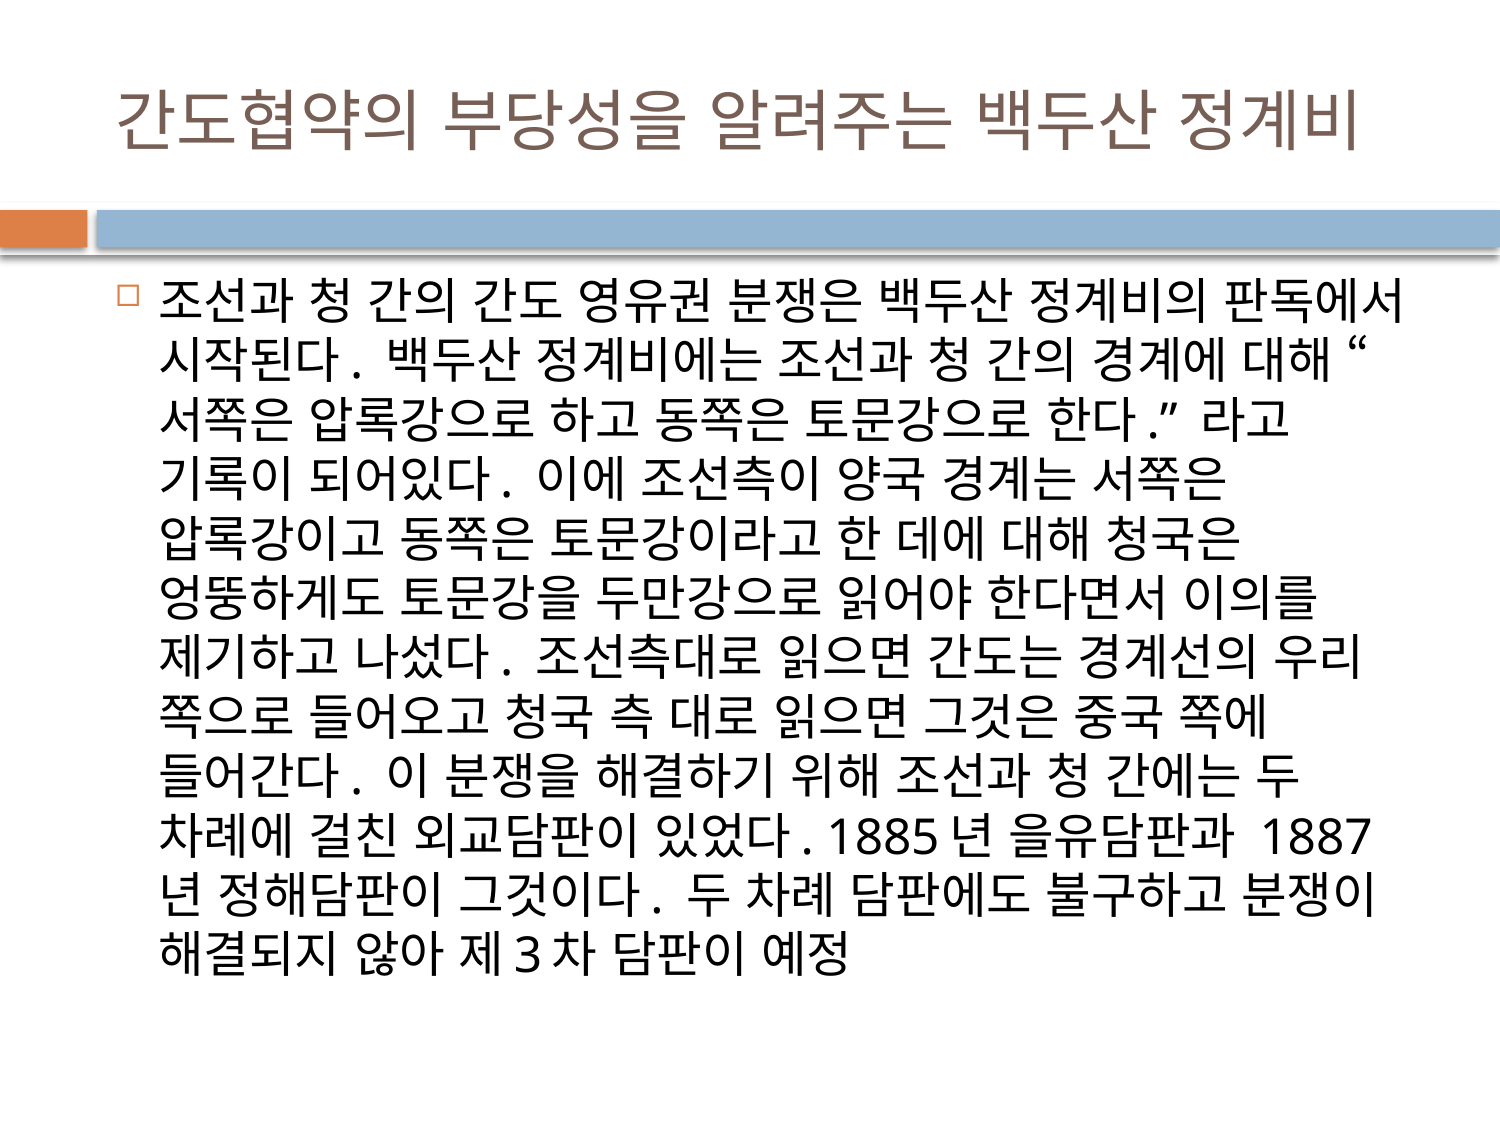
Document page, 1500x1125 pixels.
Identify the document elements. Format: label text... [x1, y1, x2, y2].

title 간도협약의 부당성을 알려주는 백두산 정계비 [100, 37, 1438, 200]
list 조선과 청 간의 간도 영유권 분쟁은 백두산 정계비의 판독에서 시작된다. 백두산 정계비에는 조선과 청 간의 경계에 대해 “서쪽은 압록강으로 하고 동쪽은 토문강으로 한다.” 라고 기록이 되어있다. 이에 조선측이 양국 경계는 서쪽은 압록강이고 동쪽은 토문강이라고 한 데에 대해 청국은 엉뚱하게도 토문강을 두만강으로 읽어야 한다면서 이의를 제기하고 나섰다. 조선측대로 읽으면 간도는 경계선의 우리 쪽으로 들어오고 청국 측 대로 읽으면 그것은 중국 쪽에 들어간다. 이 분쟁을 해결하기 위해 조선과 청 간에는 두 차례에 걸친 외교담판이 있었다. 1885년 을유담판과 1887년 정해담판이 그것이다. 두 차례 담판에도 불구하고 분쟁이 해결되지 않아 제3차 담판이 예정 [100, 262, 1438, 1000]
